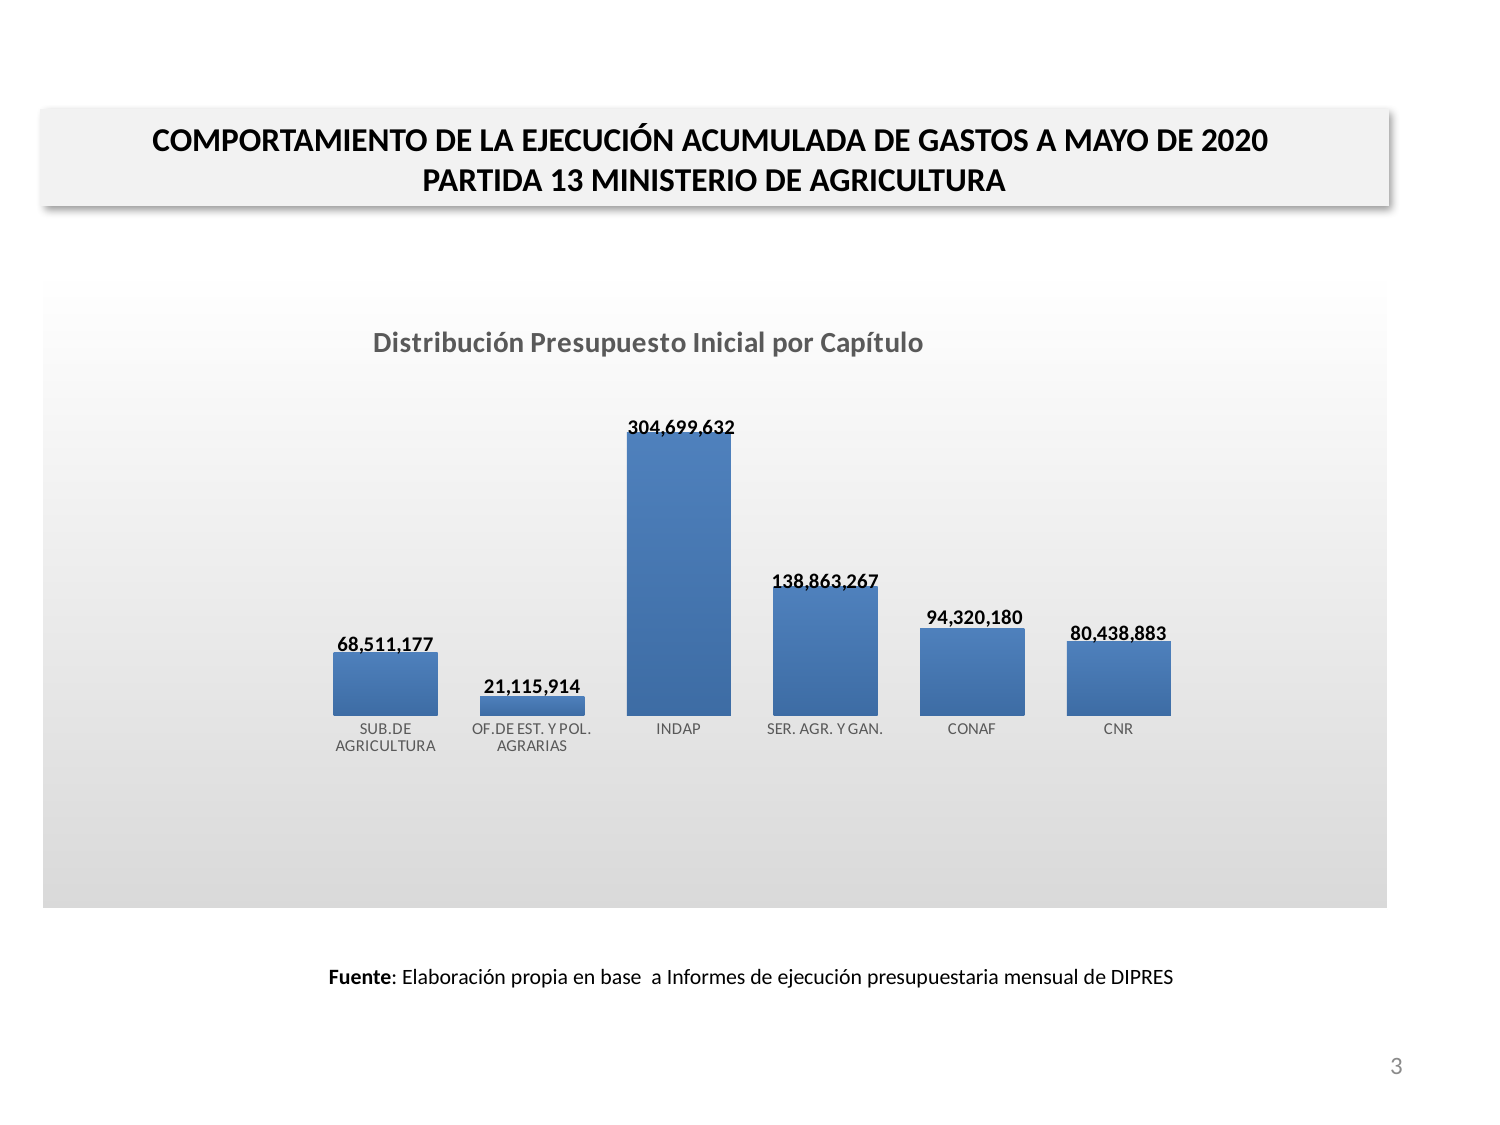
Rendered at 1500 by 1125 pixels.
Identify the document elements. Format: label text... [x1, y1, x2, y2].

chart [40, 271, 1389, 911]
text_box COMPORTAMIENTO DE LA EJECUCIÓN ACUMULADA DE GASTOS A MAYO DE 2020 PARTIDA 13 MINISTERIO DE AGRICULTURA [41, 109, 1389, 206]
footer Fuente: Elaboración propia en base a Informes de ejecución presupuestaria mensual de DIPRES [115, 946, 1389, 1007]
slide_number 3 [1067, 1035, 1418, 1095]
text_box [63, 208, 1414, 1059]
